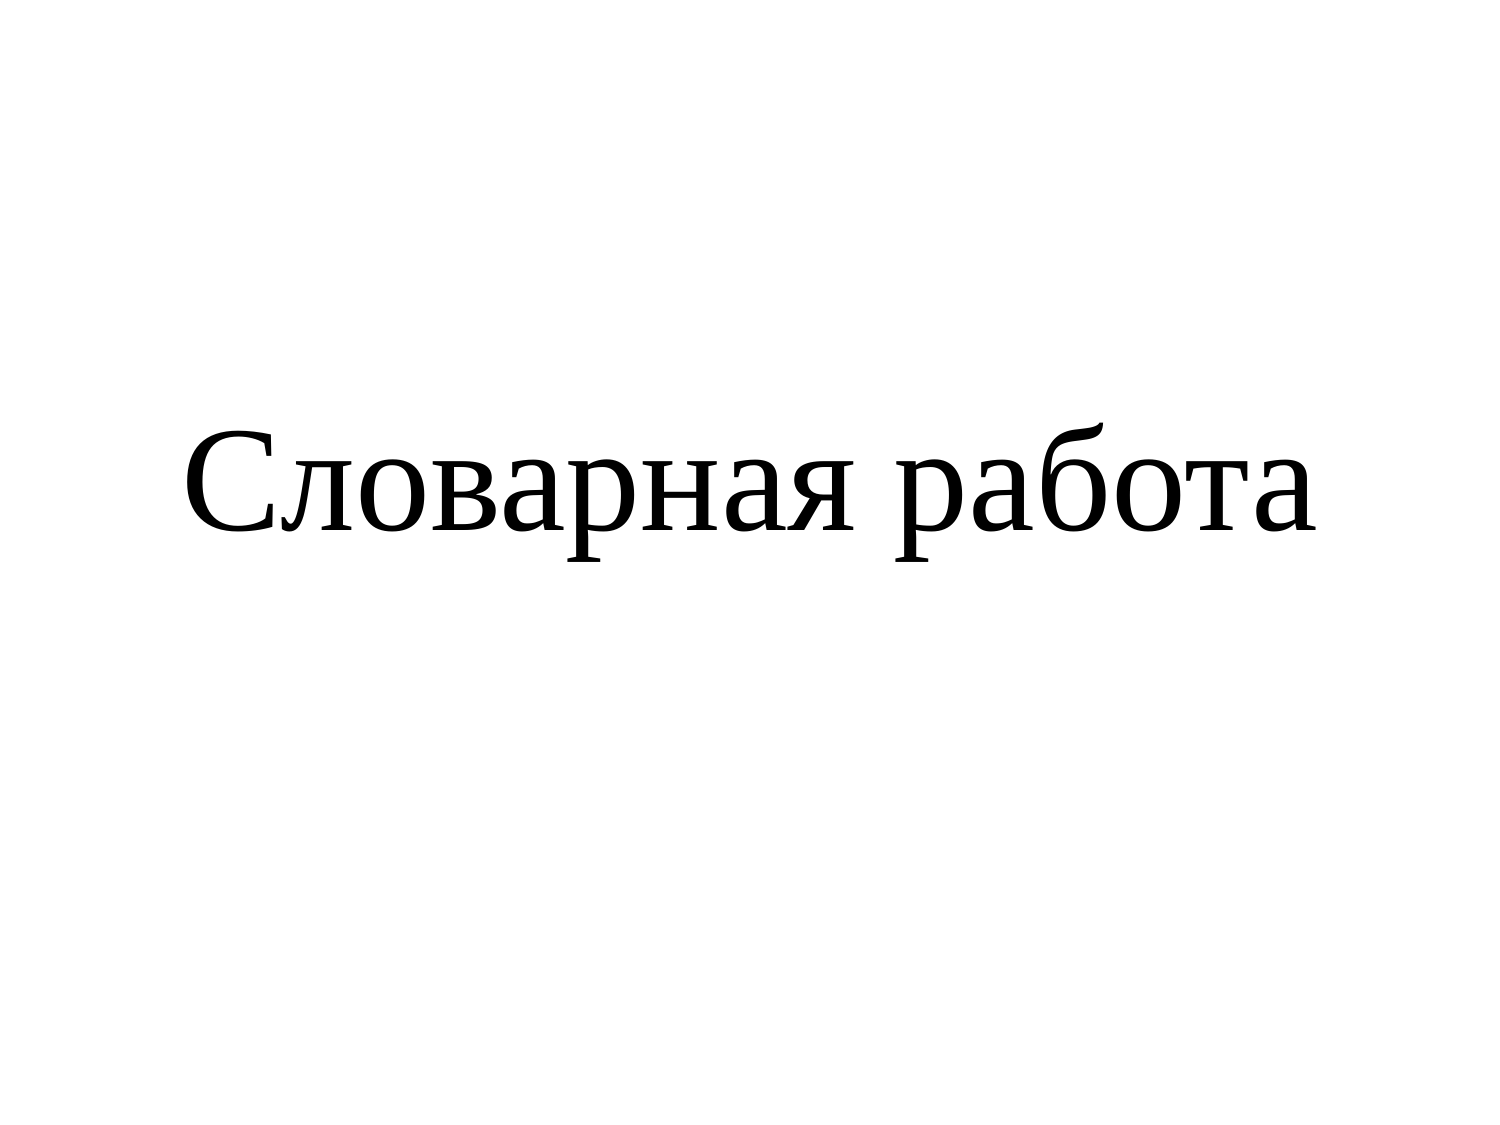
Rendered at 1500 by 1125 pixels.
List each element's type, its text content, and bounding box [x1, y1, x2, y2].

title Словарная работа [112, 349, 1388, 591]
